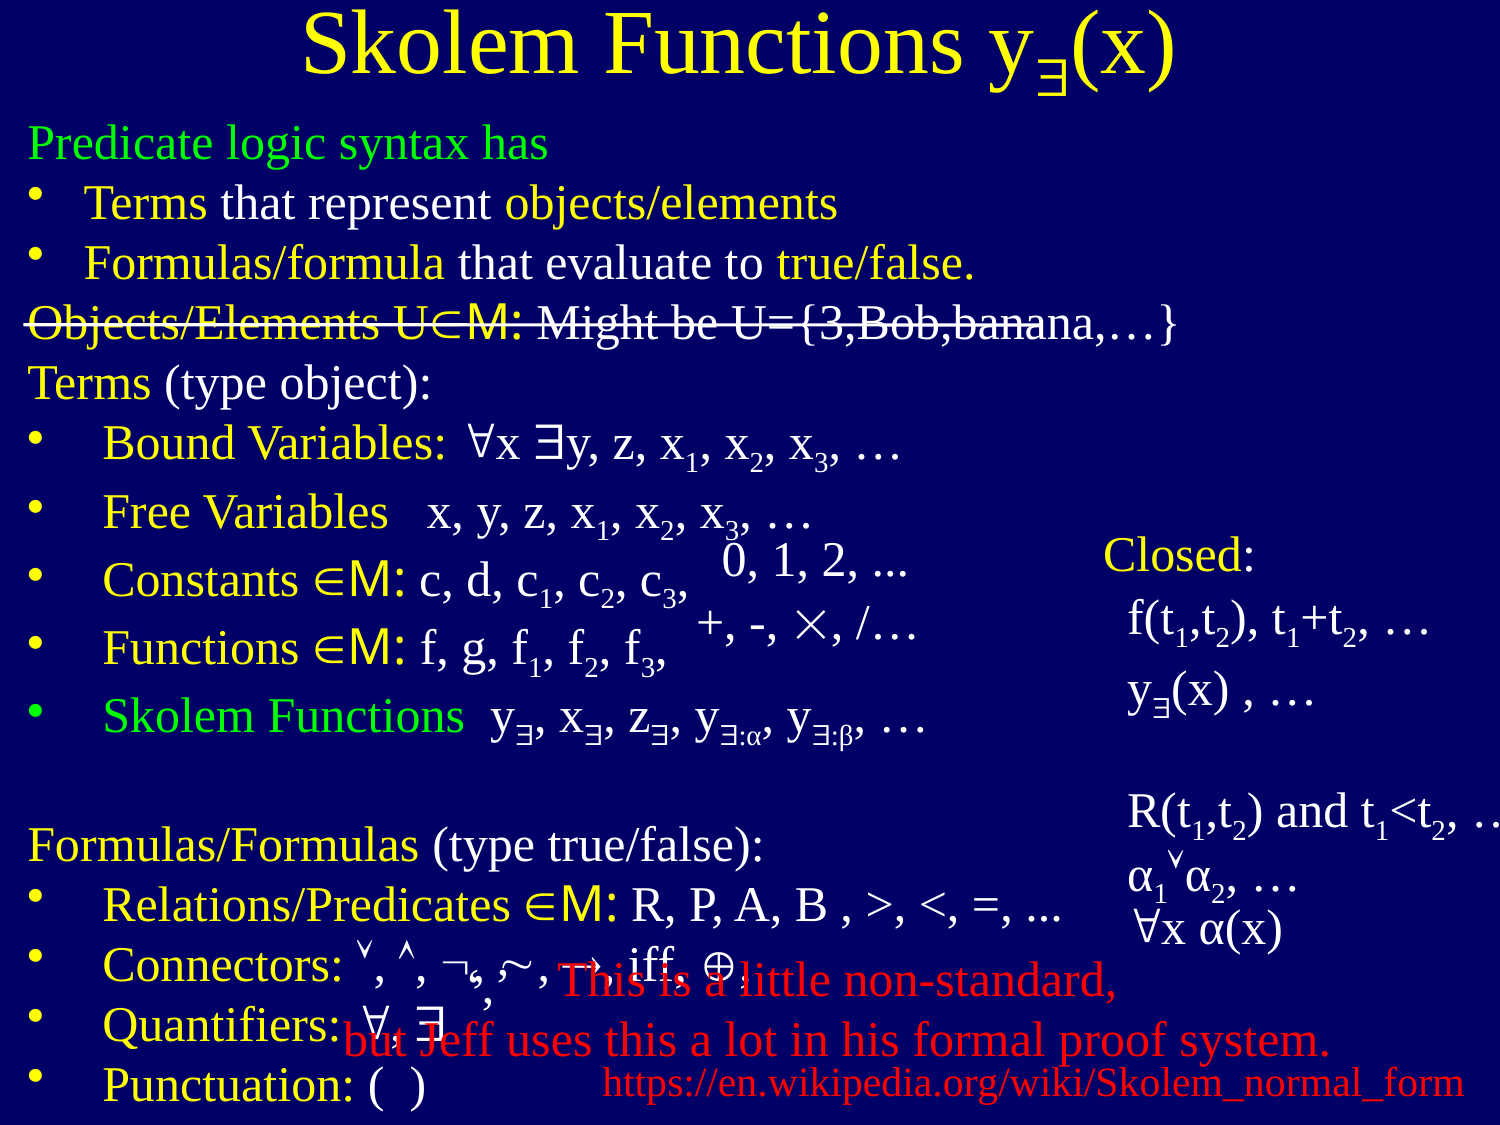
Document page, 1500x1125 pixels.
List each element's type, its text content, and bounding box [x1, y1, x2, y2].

text_box +, -, , /… [681, 582, 942, 666]
text_box α1α2, … [1112, 854, 1500, 887]
text_box 0, 1, 2, ... [706, 518, 924, 582]
text_box "x α(x) [1110, 887, 1500, 938]
text_box Skolem Functions y$(x) [112, 0, 1388, 163]
text_box Closed: [1088, 514, 1271, 590]
text_box This is a little non-standard, but Jeff uses this a lot in his formal proof system. [0, 938, 1500, 1074]
text_box y$(x) , … [1112, 648, 1351, 732]
text_box f(t1,t2), t1+t2, … [1112, 577, 1500, 661]
text_box https://en.wikipedia.org/wiki/Skolem_normal_form [587, 1046, 1500, 1112]
text_box R(t1,t2) and t1<t2, … [1112, 770, 1500, 854]
